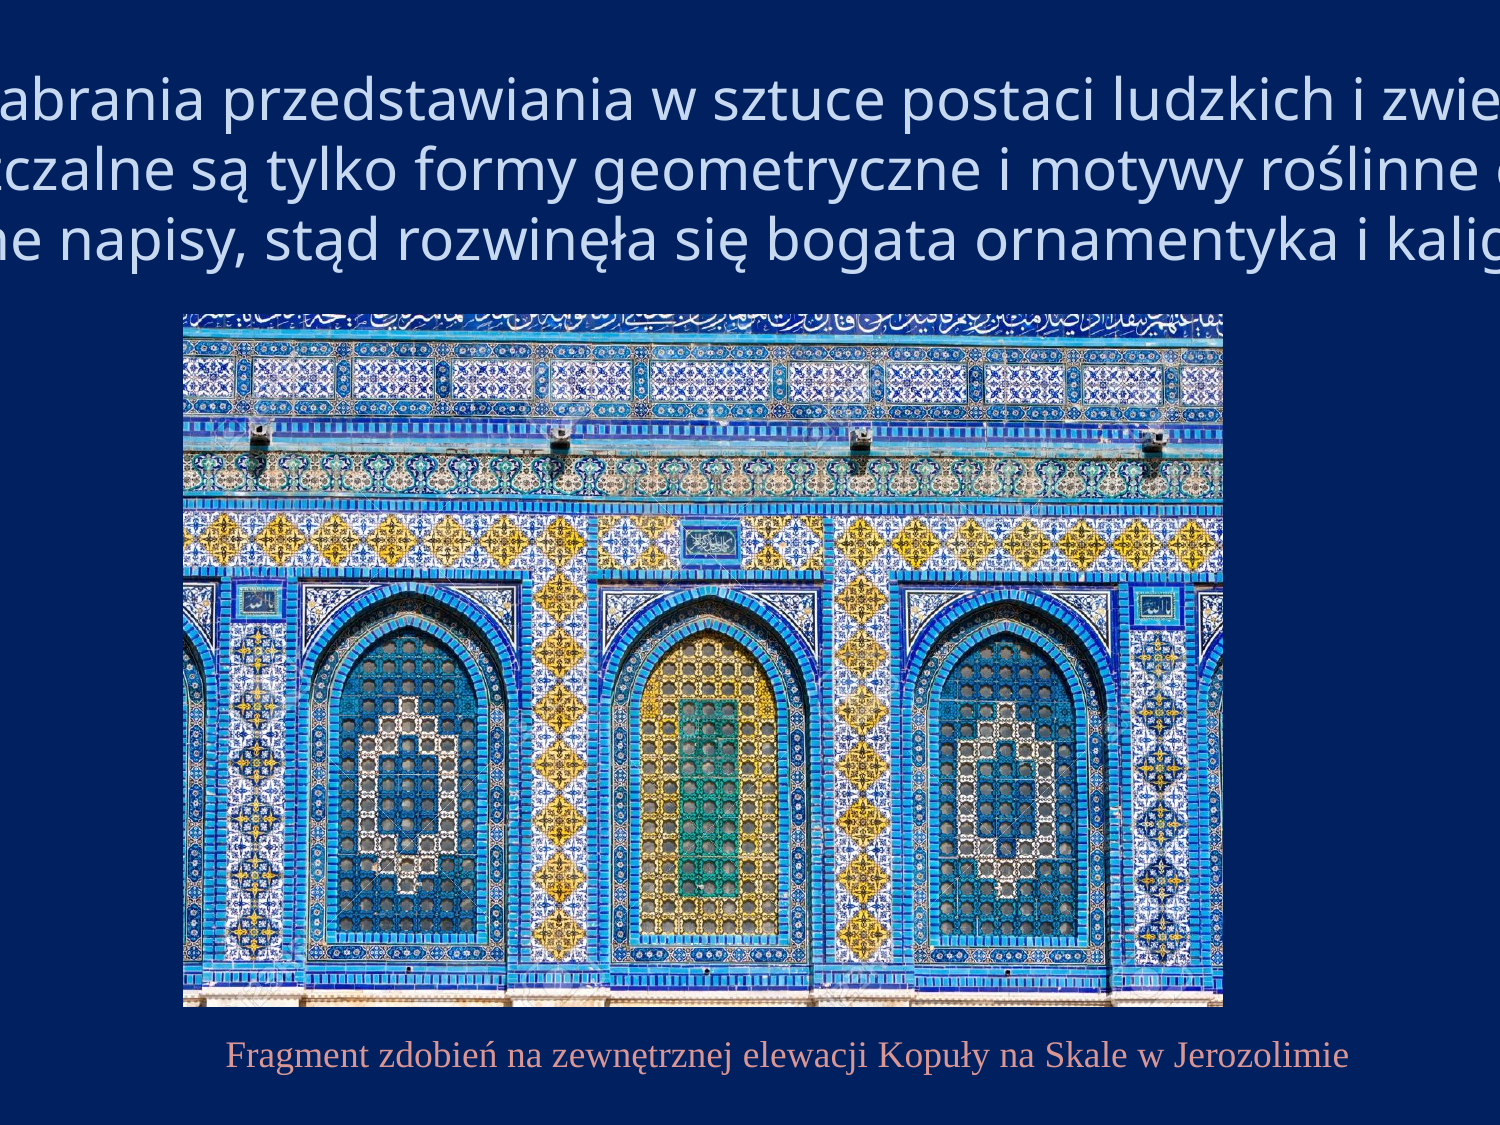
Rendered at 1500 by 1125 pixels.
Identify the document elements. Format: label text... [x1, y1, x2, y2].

picture [182, 314, 1223, 1008]
text_box Islam zabrania przedstawiania w sztuce postaci ludzkich i zwierzęcych, dopuszczalne są tylko formy geometryczne i motywy roślinne oraz ozdobne napisy, stąd rozwinęła się bogata ornamentyka i kaligrafia [0, 54, 1500, 280]
text_box Fragment zdobień na zewnętrznej elewacji Kopuły na Skale w Jerozolimie [210, 1023, 1366, 1083]
